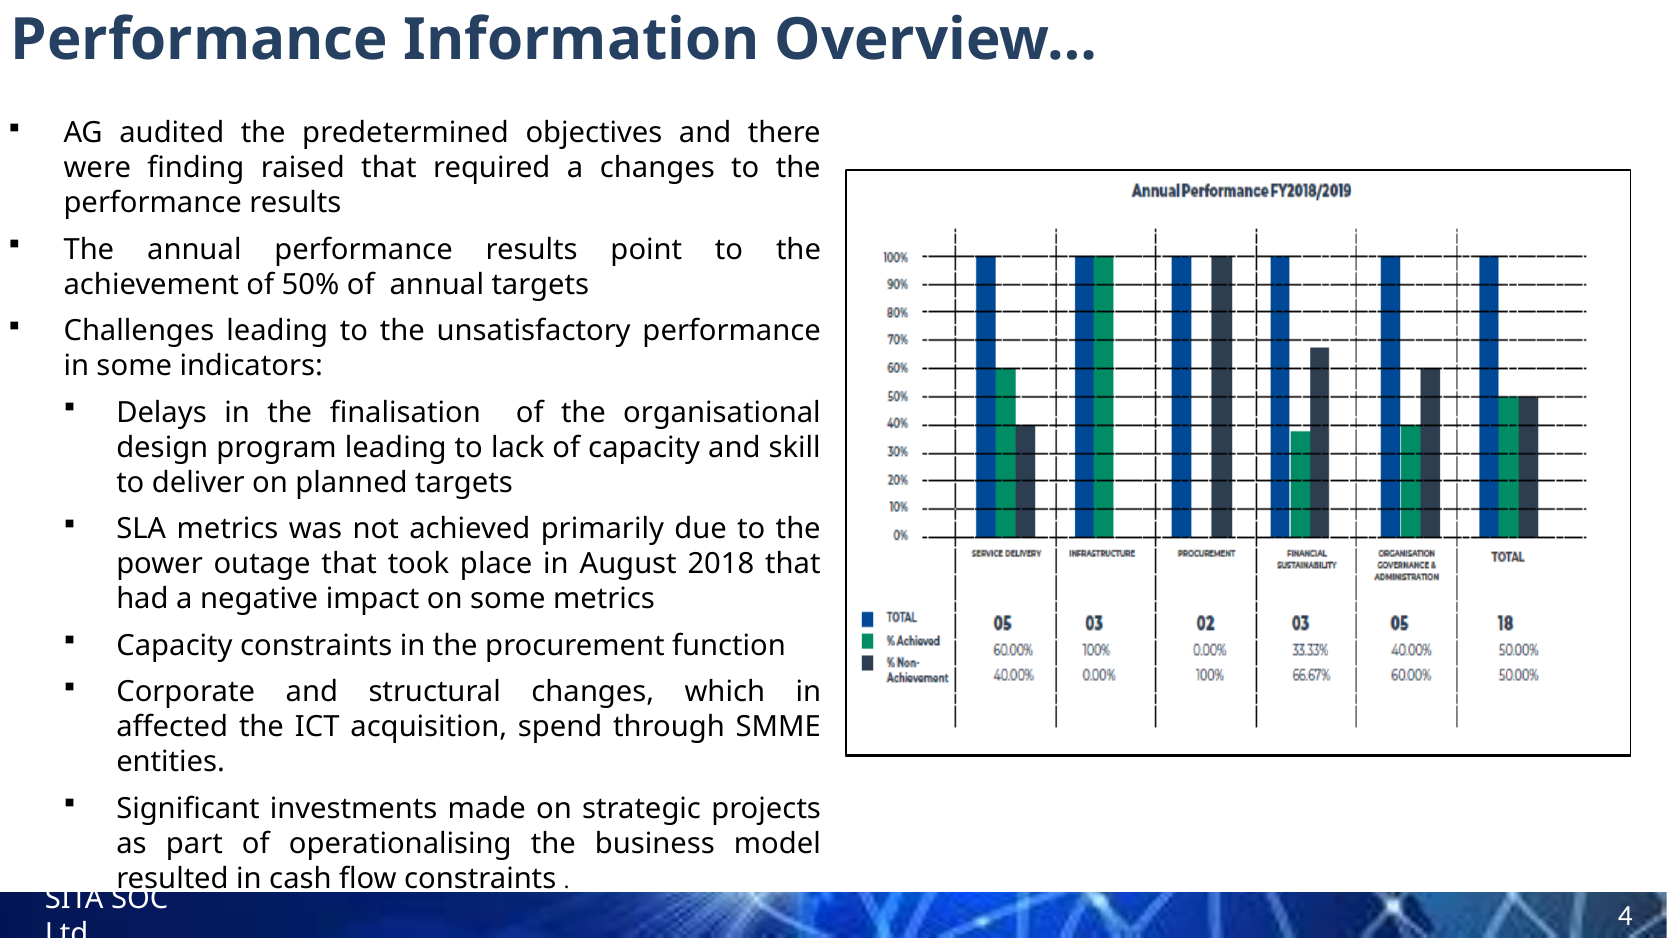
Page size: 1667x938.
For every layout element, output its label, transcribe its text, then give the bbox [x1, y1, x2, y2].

title Performance Information Overview… [0, 0, 1591, 73]
picture [845, 169, 1631, 757]
picture [132, 892, 145, 906]
picture [0, 892, 1667, 938]
list AG audited the predetermined objectives and there were finding raised that required a changes to the performance results The annual performance results point to the achievement of 50% of annual targets Challenges leading to the unsatisfactory performance in some indicators: Delays in the finalisation of the organisational design program leading to lack of capacity and skill to deliver on planned targets SLA metrics was not achieved primarily due to the power outage that took place in August 2018 that had a negative impact on some metrics Capacity constraints in the procurement function Corporate and structural changes, which in affected the ICT acquisition, spend through SMME entities. Significant investments made on strategic projects as part of operationalising the business model resulted in cash flow constraints . [0, 106, 837, 757]
picture [90, 892, 96, 899]
picture [74, 929, 83, 938]
